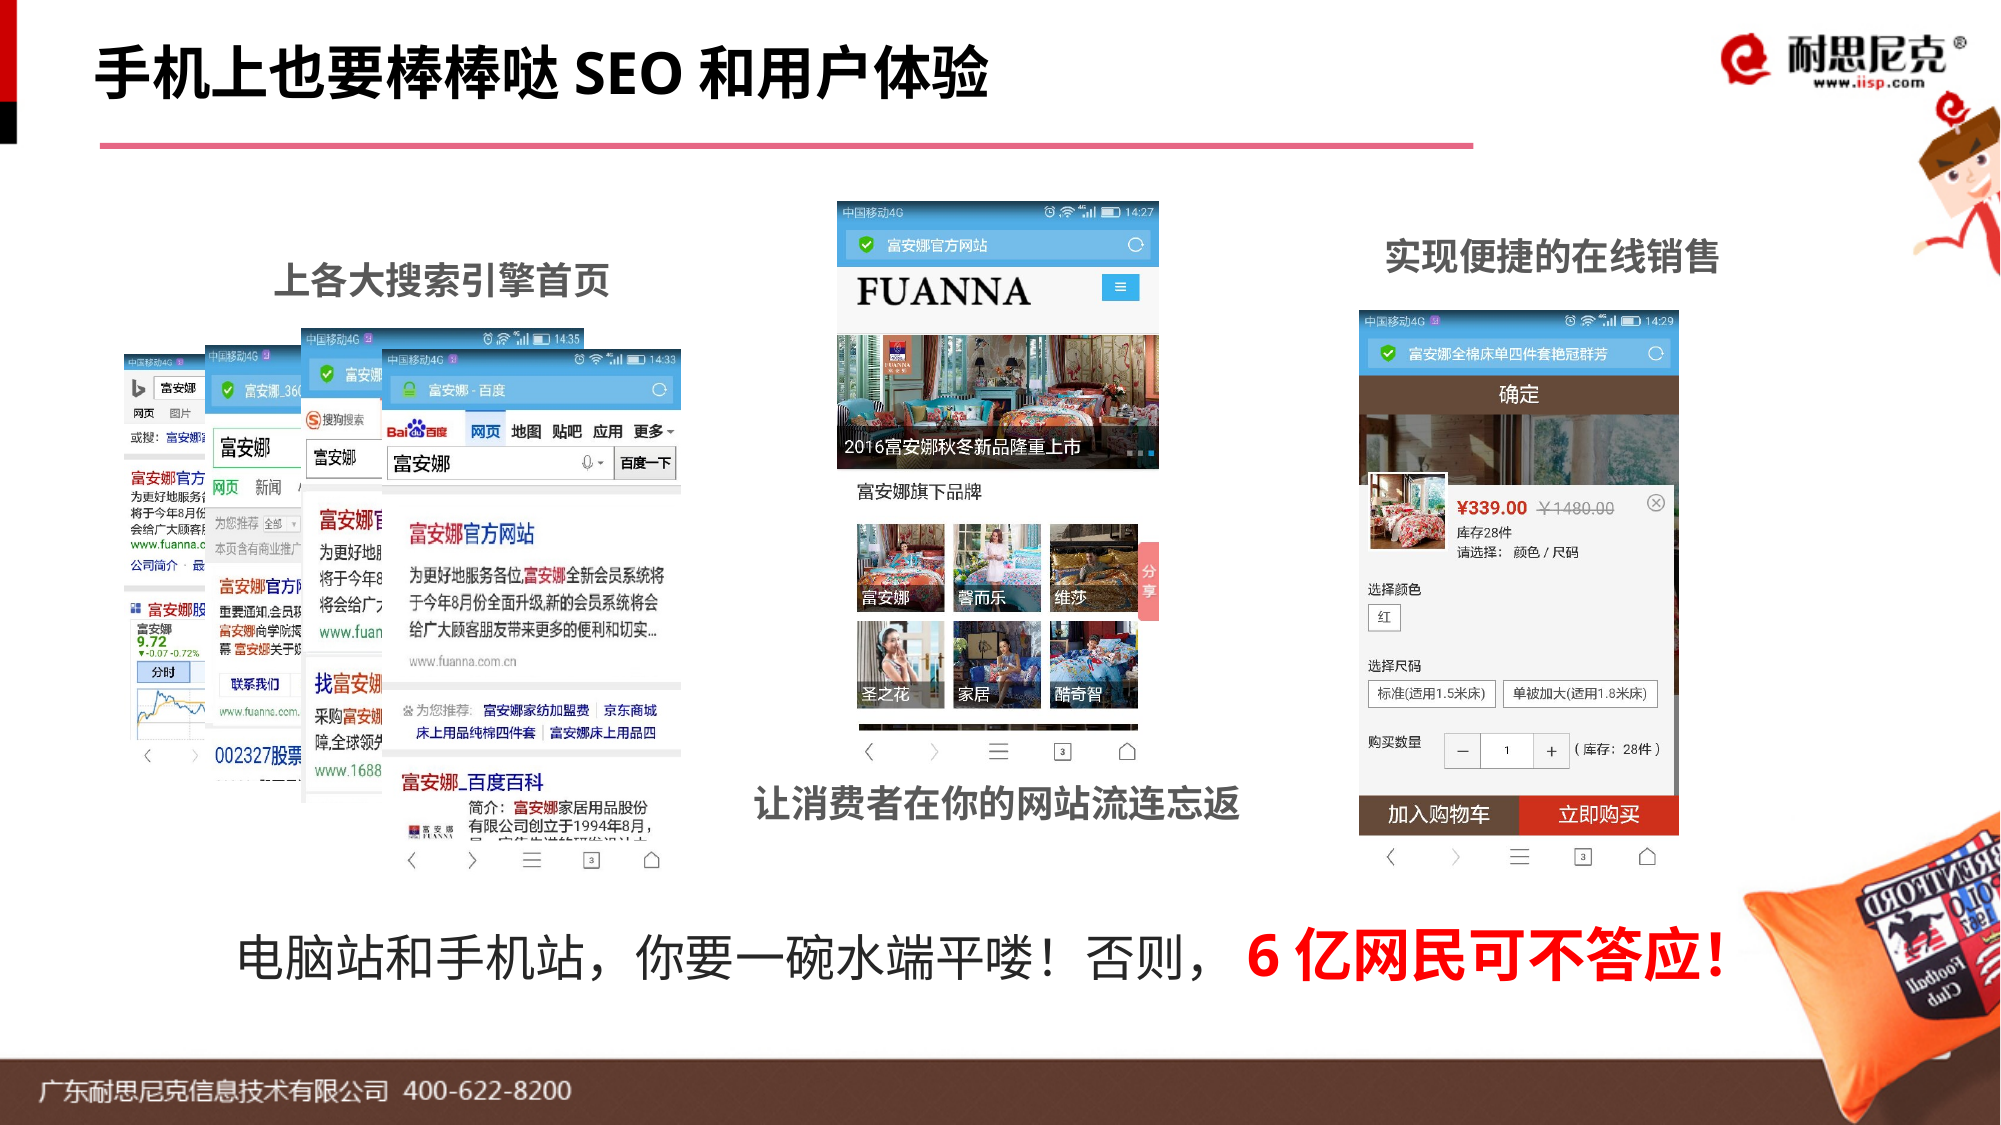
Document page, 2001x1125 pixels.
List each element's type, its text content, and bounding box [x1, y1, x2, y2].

text_box 实现便捷的在线销售 [1369, 225, 1737, 286]
text_box 电脑站和手机站，你要一碗水端平喽！否则，6亿网民可不答应！ [204, 910, 1791, 996]
text_box 上各大搜索引擎首页 [258, 249, 626, 310]
picture [0, 0, 2001, 1125]
text_box 手机上也要棒棒哒SEO和用户体验 [78, 36, 1655, 139]
text_box 让消费者在你的网站流连忘返 [738, 772, 1257, 832]
text_box [99, 142, 1475, 150]
